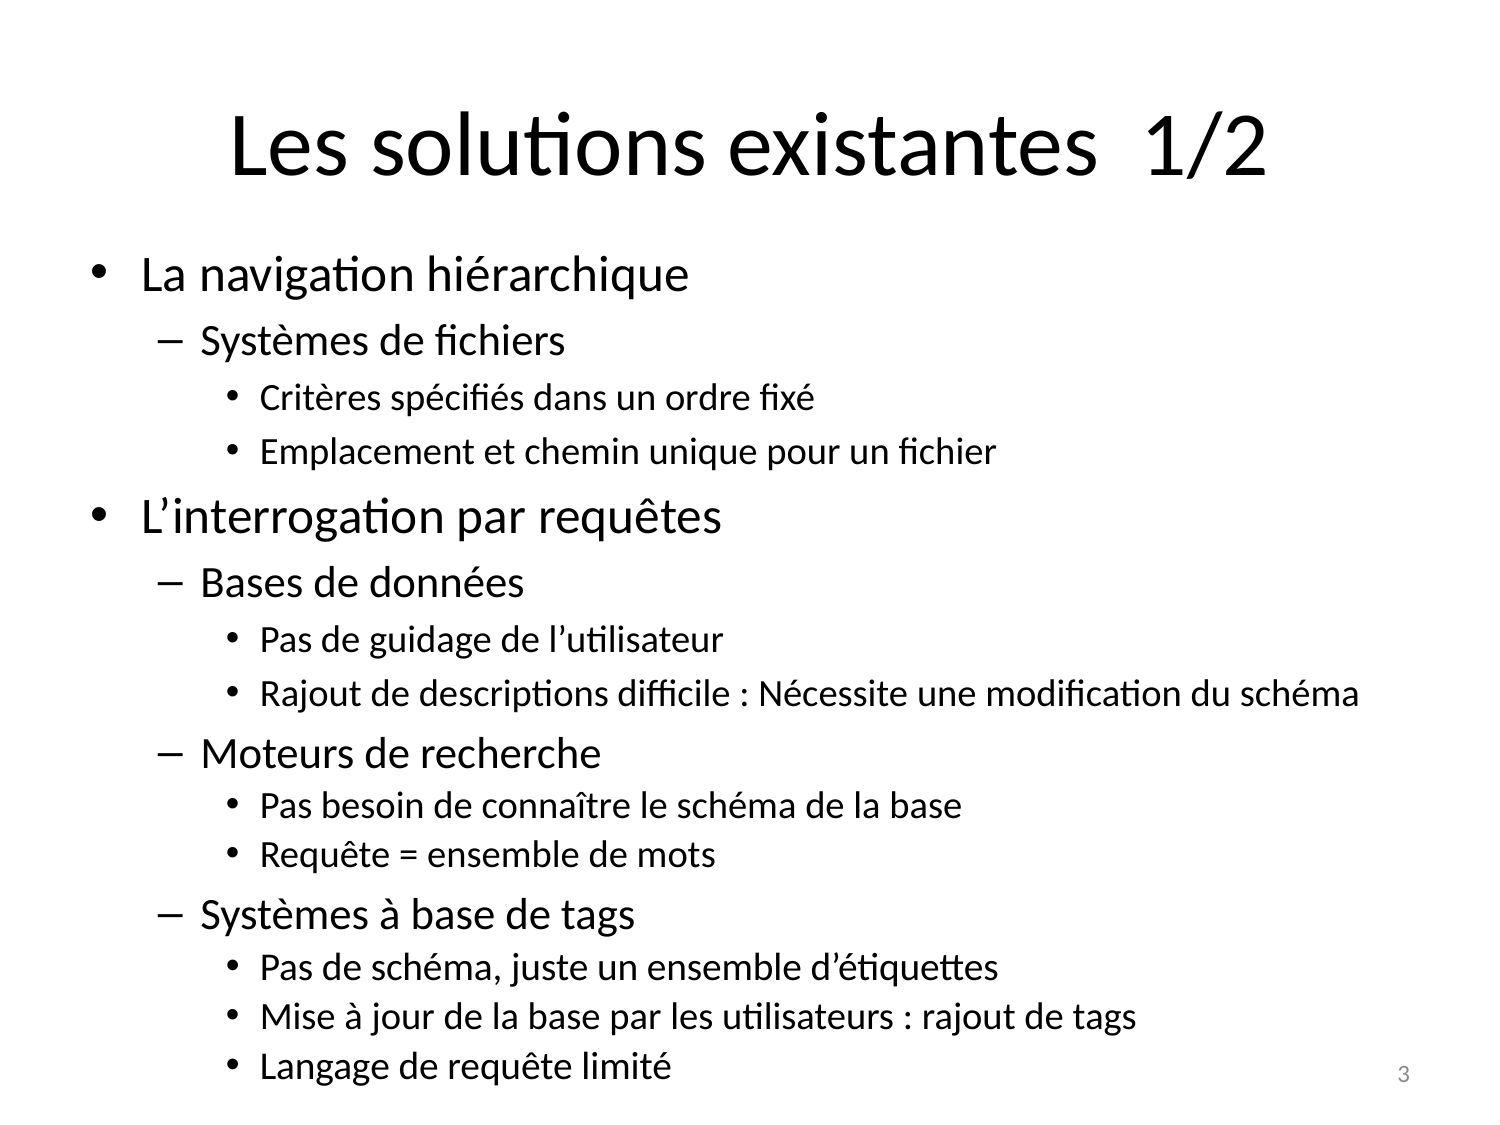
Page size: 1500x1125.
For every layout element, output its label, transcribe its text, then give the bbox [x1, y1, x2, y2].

slide_number 3 [1074, 1042, 1425, 1103]
list La navigation hiérarchique Systèmes de fichiers Critères spécifiés dans un ordre fixé Emplacement et chemin unique pour un fichier L’interrogation par requêtes Bases de données Pas de guidage de l’utilisateur Rajout de descriptions difficile : Nécessite une modification du schéma Moteurs de recherche Pas besoin de connaître le schéma de la base Requête = ensemble de mots Systèmes à base de tags Pas de schéma, juste un ensemble d’étiquettes Mise à jour de la base par les utilisateurs : rajout de tags Langage de requête limité [75, 232, 1425, 1098]
title Les solutions existantes 1/2 [75, 45, 1425, 232]
